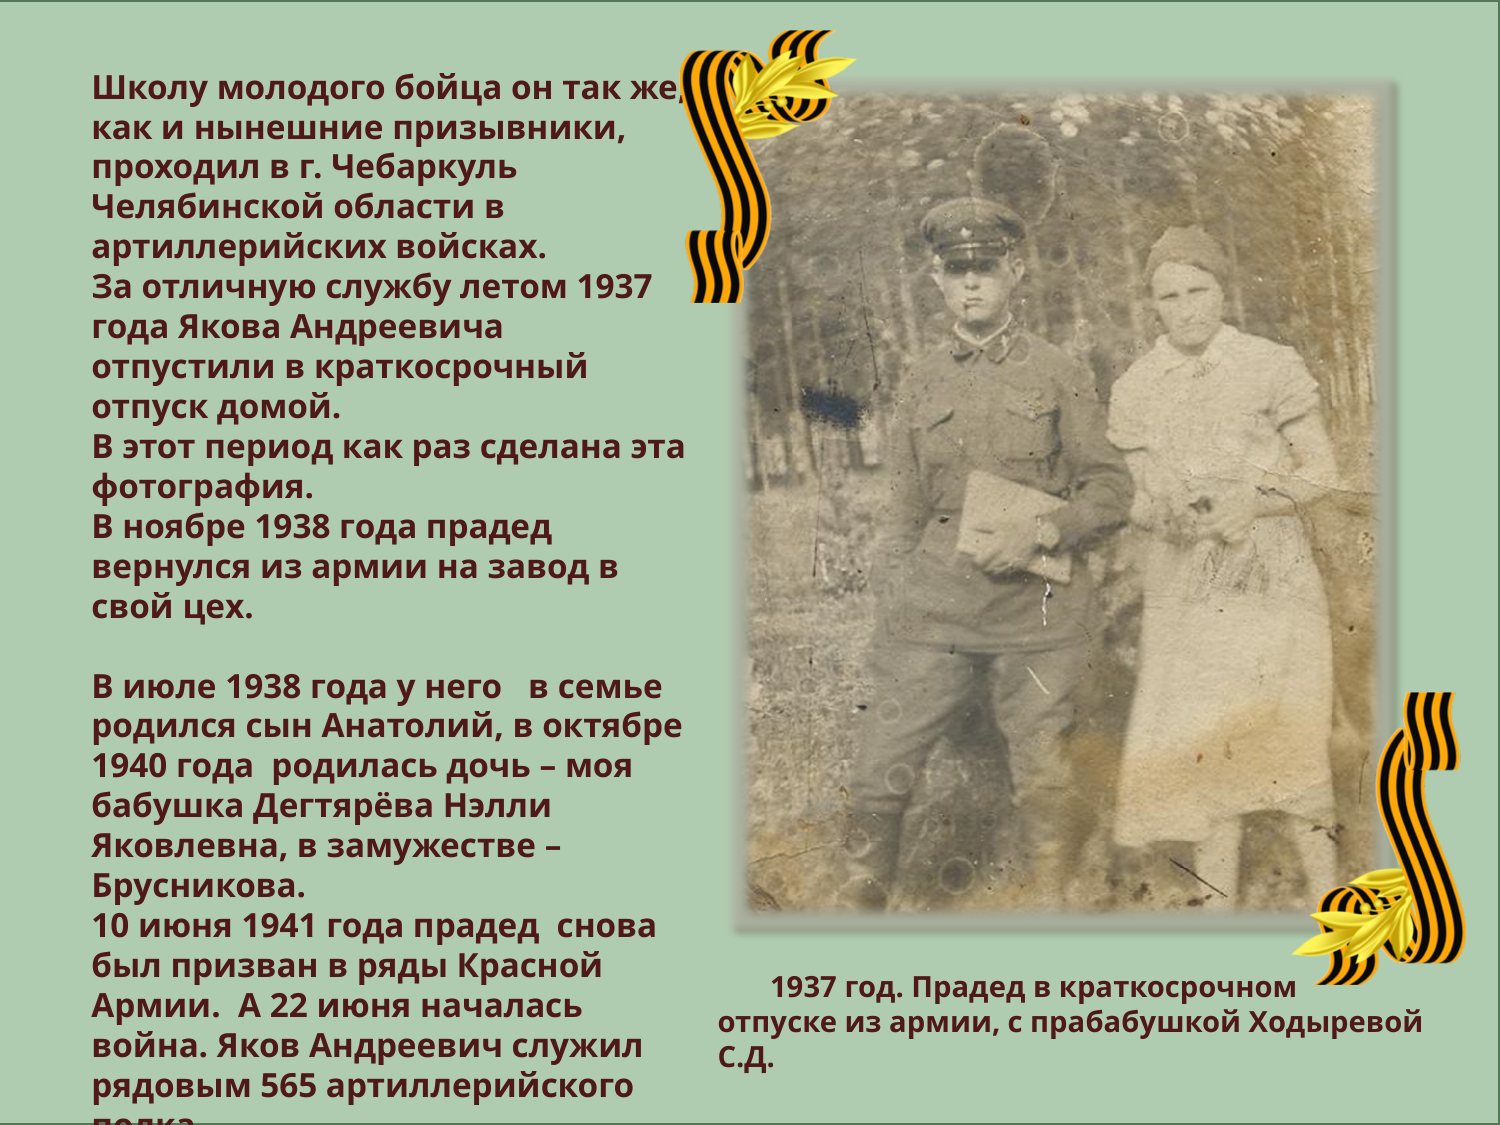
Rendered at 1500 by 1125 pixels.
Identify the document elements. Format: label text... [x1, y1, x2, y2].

text_box 1937 год. Прадед в краткосрочном отпуске из армии, с прабабушкой Ходыревой С.Д. [702, 960, 1447, 1081]
text_box Школу молодого бойца он так же, как и нынешние призывники, проходил в г. Чебаркуль Челябинской области в артиллерийских войсках. За отличную службу летом 1937 года Якова Андреевича отпустили в краткосрочный отпуск домой. В этот период как раз сделана эта фотография. В ноябре 1938 года прадед вернулся из армии на завод в свой цех. В июле 1938 года у него в семье родился сын Анатолий, в октябре 1940 года родилась дочь – моя бабушка Дегтярёва Нэлли Яковлевна, в замужестве – Брусникова. 10 июня 1941 года прадед снова был призван в ряды Красной Армии. А 22 июня началась война. Яков Андреевич служил рядовым 565 артиллерийского полка, погиб под г. Ленинградом. [76, 58, 704, 1125]
text_box [0, 0, 1500, 1125]
picture [631, 31, 1500, 984]
